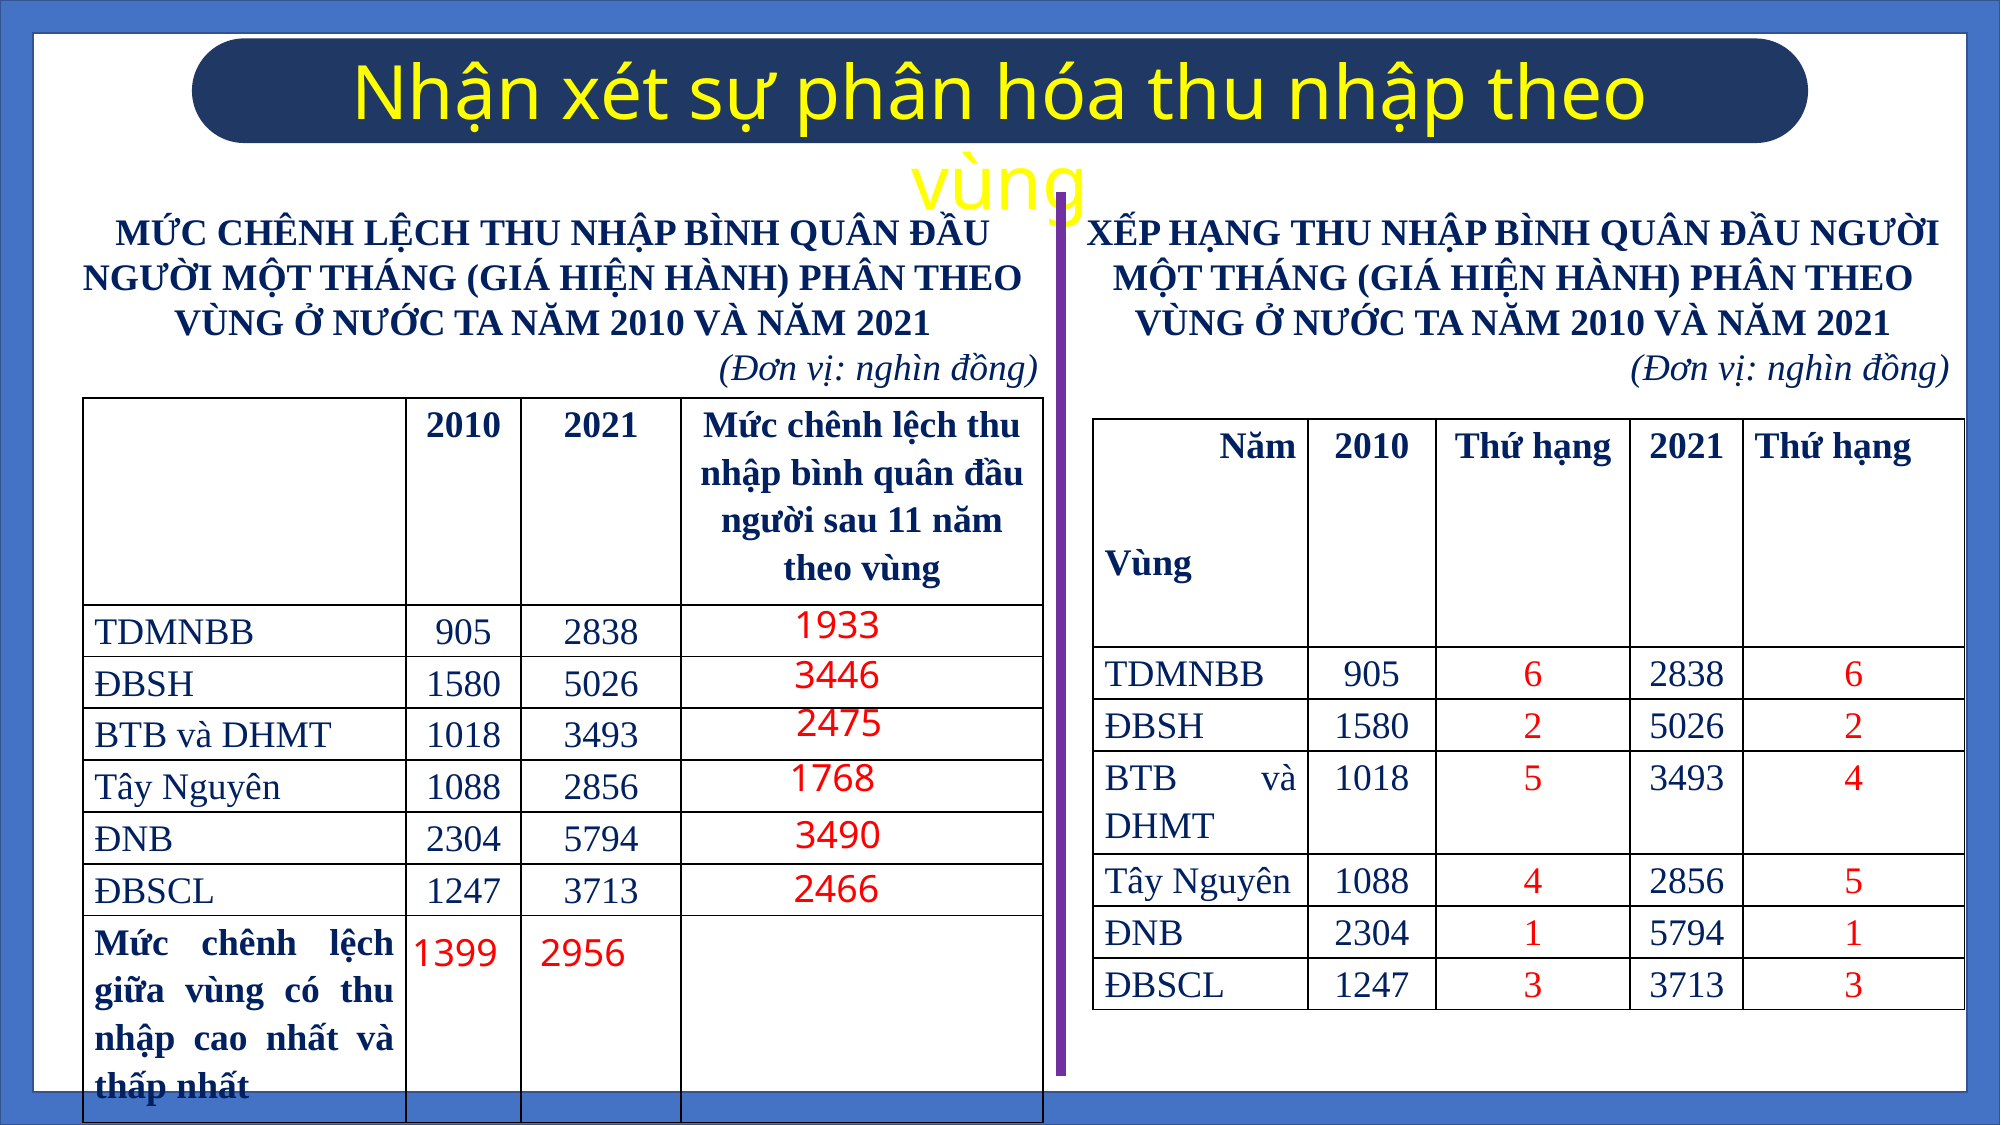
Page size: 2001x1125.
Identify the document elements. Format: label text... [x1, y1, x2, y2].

table_cell 5 [1744, 855, 1964, 905]
text_box 2475 [781, 691, 897, 752]
text_box 2466 [778, 857, 895, 917]
table_cell [522, 916, 680, 1122]
table_header Thứ hạng [1437, 420, 1629, 646]
table_cell 905 [407, 606, 520, 656]
table_cell ĐBSH [1094, 700, 1307, 750]
text_box 1768 [774, 746, 891, 807]
table_header 2010 [1309, 420, 1435, 646]
table_cell 5794 [1631, 907, 1742, 957]
text_box 2956 [525, 922, 641, 982]
text_box MỨC CHÊNH LỆCH THU NHẬP BÌNH QUÂN ĐẦU NGƯỜI MỘT THÁNG (GIÁ HIỆN HÀNH) PHÂN THEO VÙNG Ở NƯỚC TA NĂM 2010 VÀ NĂM 2021 (Đơn vị: nghìn đồng) [52, 200, 1054, 396]
table_cell Tây Nguyên [84, 761, 405, 811]
table_cell 1 [1744, 907, 1964, 957]
table_cell [682, 761, 780, 811]
table_cell BTB và DHMT [1094, 752, 1307, 853]
table_cell Mức chênh lệch giữa vùng có thu nhập cao nhất và thấp nhất [84, 916, 405, 1122]
table_cell TDMNBB [1094, 648, 1307, 698]
table_cell [682, 916, 1042, 1122]
table_cell 5 [1437, 752, 1629, 853]
text_box 1399 [397, 922, 513, 982]
table_cell [891, 761, 1042, 811]
table_header 2021 [1631, 420, 1742, 646]
table_cell ĐBSCL [84, 865, 405, 915]
table_cell 2838 [1631, 648, 1742, 698]
table_cell 1088 [1309, 855, 1435, 905]
table_cell 4 [1437, 855, 1629, 905]
table_cell 905 [1309, 648, 1435, 698]
table_cell [682, 865, 778, 915]
table_cell [682, 709, 781, 759]
table_cell 2856 [1631, 855, 1742, 905]
table_cell 2856 [522, 761, 680, 811]
table_cell [896, 606, 1042, 656]
text_box 3446 [779, 643, 896, 704]
table_cell 3 [1744, 959, 1964, 1009]
table_cell 1 [1437, 907, 1629, 957]
table_header Mức chênh lệch thu nhập bình quân đầu người sau 11 năm theo vùng [682, 399, 1042, 604]
table_cell 3713 [1631, 959, 1742, 1009]
table_cell 1018 [1309, 752, 1435, 853]
table_cell ĐBSCL [1094, 959, 1307, 1009]
table_cell [682, 813, 780, 863]
text_box [1057, 192, 1065, 1076]
table_cell ĐNB [84, 813, 405, 863]
table_cell 2 [1744, 700, 1964, 750]
text_box 3490 [780, 803, 896, 863]
table_cell 5794 [522, 813, 680, 863]
table_header 2021 [522, 399, 680, 604]
table_cell 2304 [407, 813, 520, 863]
table_cell 1247 [1309, 959, 1435, 1009]
table_cell ĐBSH [84, 657, 405, 707]
table_cell 2 [1437, 700, 1629, 750]
table_cell TDMNBB [84, 606, 405, 656]
table_cell 5026 [1631, 700, 1742, 750]
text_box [191, 36, 1809, 144]
table_header 2010 [407, 399, 520, 604]
table_cell 3 [1437, 959, 1629, 1009]
table_cell [682, 606, 779, 656]
table_cell 1580 [1309, 700, 1435, 750]
table_cell 1088 [407, 761, 520, 811]
table_cell BTB và DHMT [84, 709, 405, 759]
table_cell [682, 657, 781, 707]
table_cell 1580 [407, 657, 520, 707]
table_cell 1018 [407, 709, 520, 759]
table_header Thứ hạng [1744, 420, 1964, 646]
table_cell [407, 916, 520, 1122]
table_cell [895, 865, 1042, 915]
text_box XẾP HẠNG THU NHẬP BÌNH QUÂN ĐẦU NGƯỜI MỘT THÁNG (GIÁ HIỆN HÀNH) PHÂN THEO VÙNG Ở NƯỚC TA NĂM 2010 VÀ NĂM 2021 (Đơn vị: nghìn đồng) [1062, 200, 1965, 396]
table_cell [896, 657, 1042, 707]
table_cell ĐNB [1094, 907, 1307, 957]
text_box [0, 0, 2000, 1125]
table_header Năm Vùng [1094, 420, 1307, 646]
table_cell 1247 [407, 865, 520, 915]
table_cell 6 [1744, 648, 1964, 698]
table_cell [896, 813, 1042, 863]
table_cell [891, 709, 1042, 759]
table_cell 3713 [522, 865, 680, 915]
text_box 1933 [779, 593, 896, 643]
table_cell 6 [1437, 648, 1629, 698]
table_cell 3493 [1631, 752, 1742, 853]
table_cell 2838 [522, 606, 680, 656]
table_cell Tây Nguyên [1094, 855, 1307, 905]
table_cell 3493 [522, 709, 680, 759]
table_cell 2304 [1309, 907, 1435, 957]
table_cell 5026 [522, 657, 680, 707]
table_header [84, 399, 405, 604]
table_cell 4 [1744, 752, 1964, 853]
